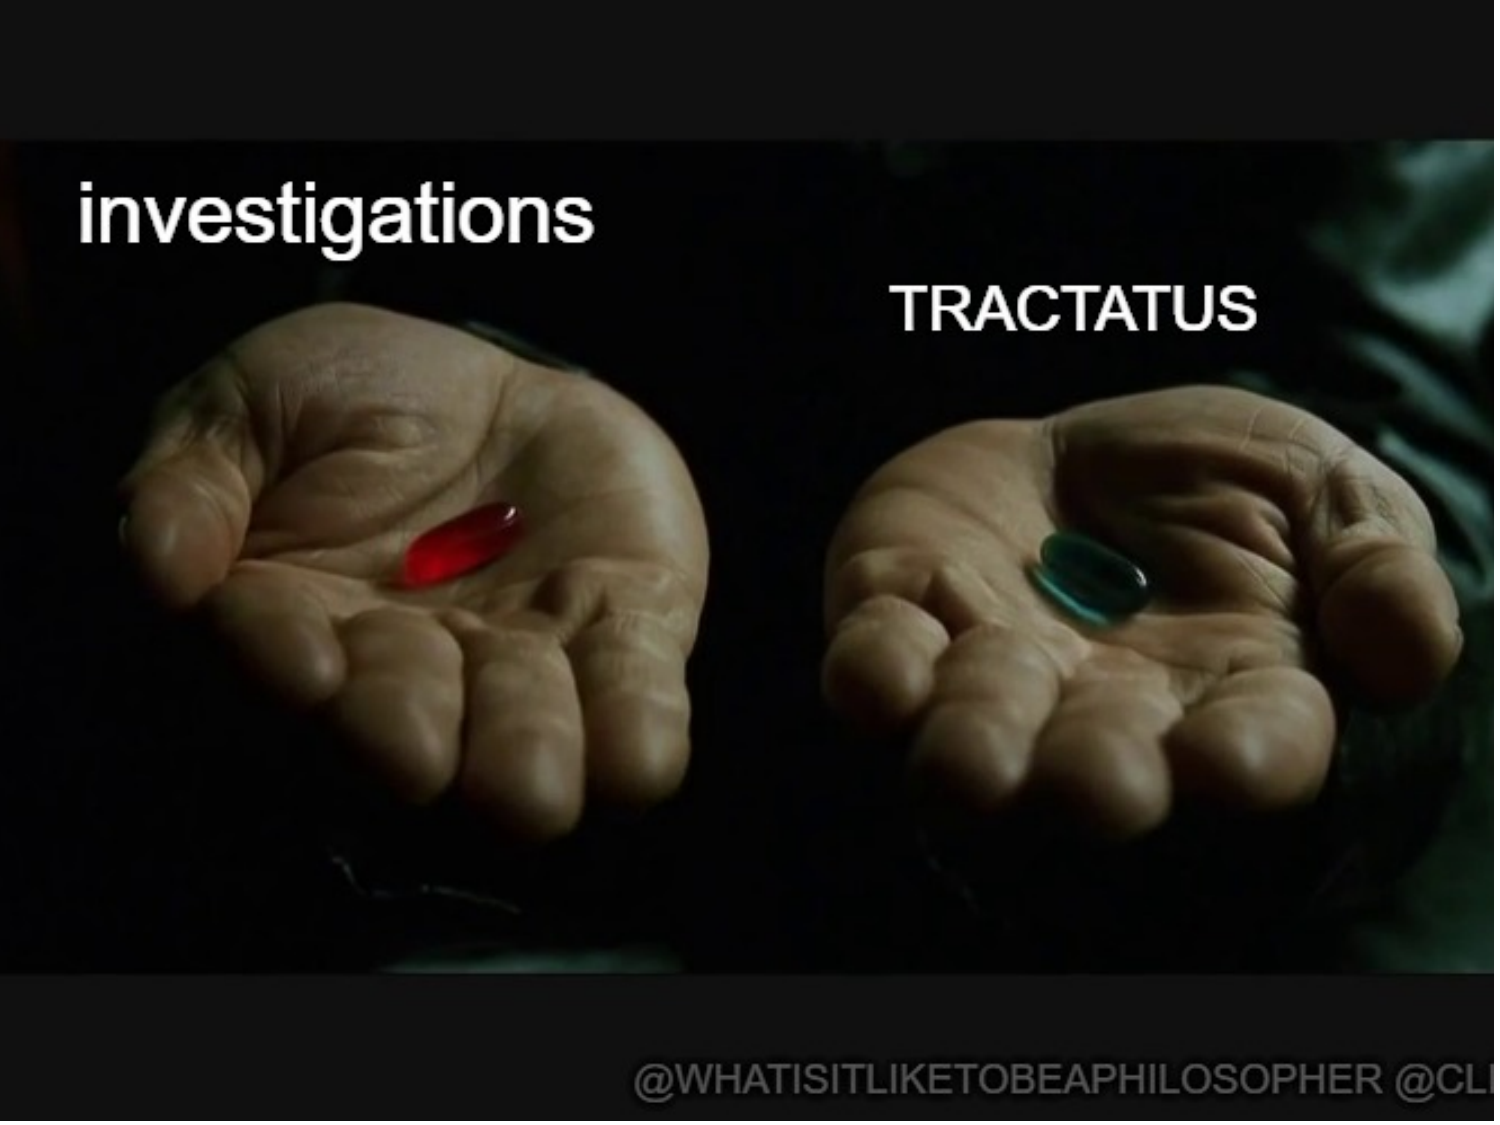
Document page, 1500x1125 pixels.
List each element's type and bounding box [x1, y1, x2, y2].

text_box [0, 0, 1500, 1125]
list [0, 0, 1494, 1121]
